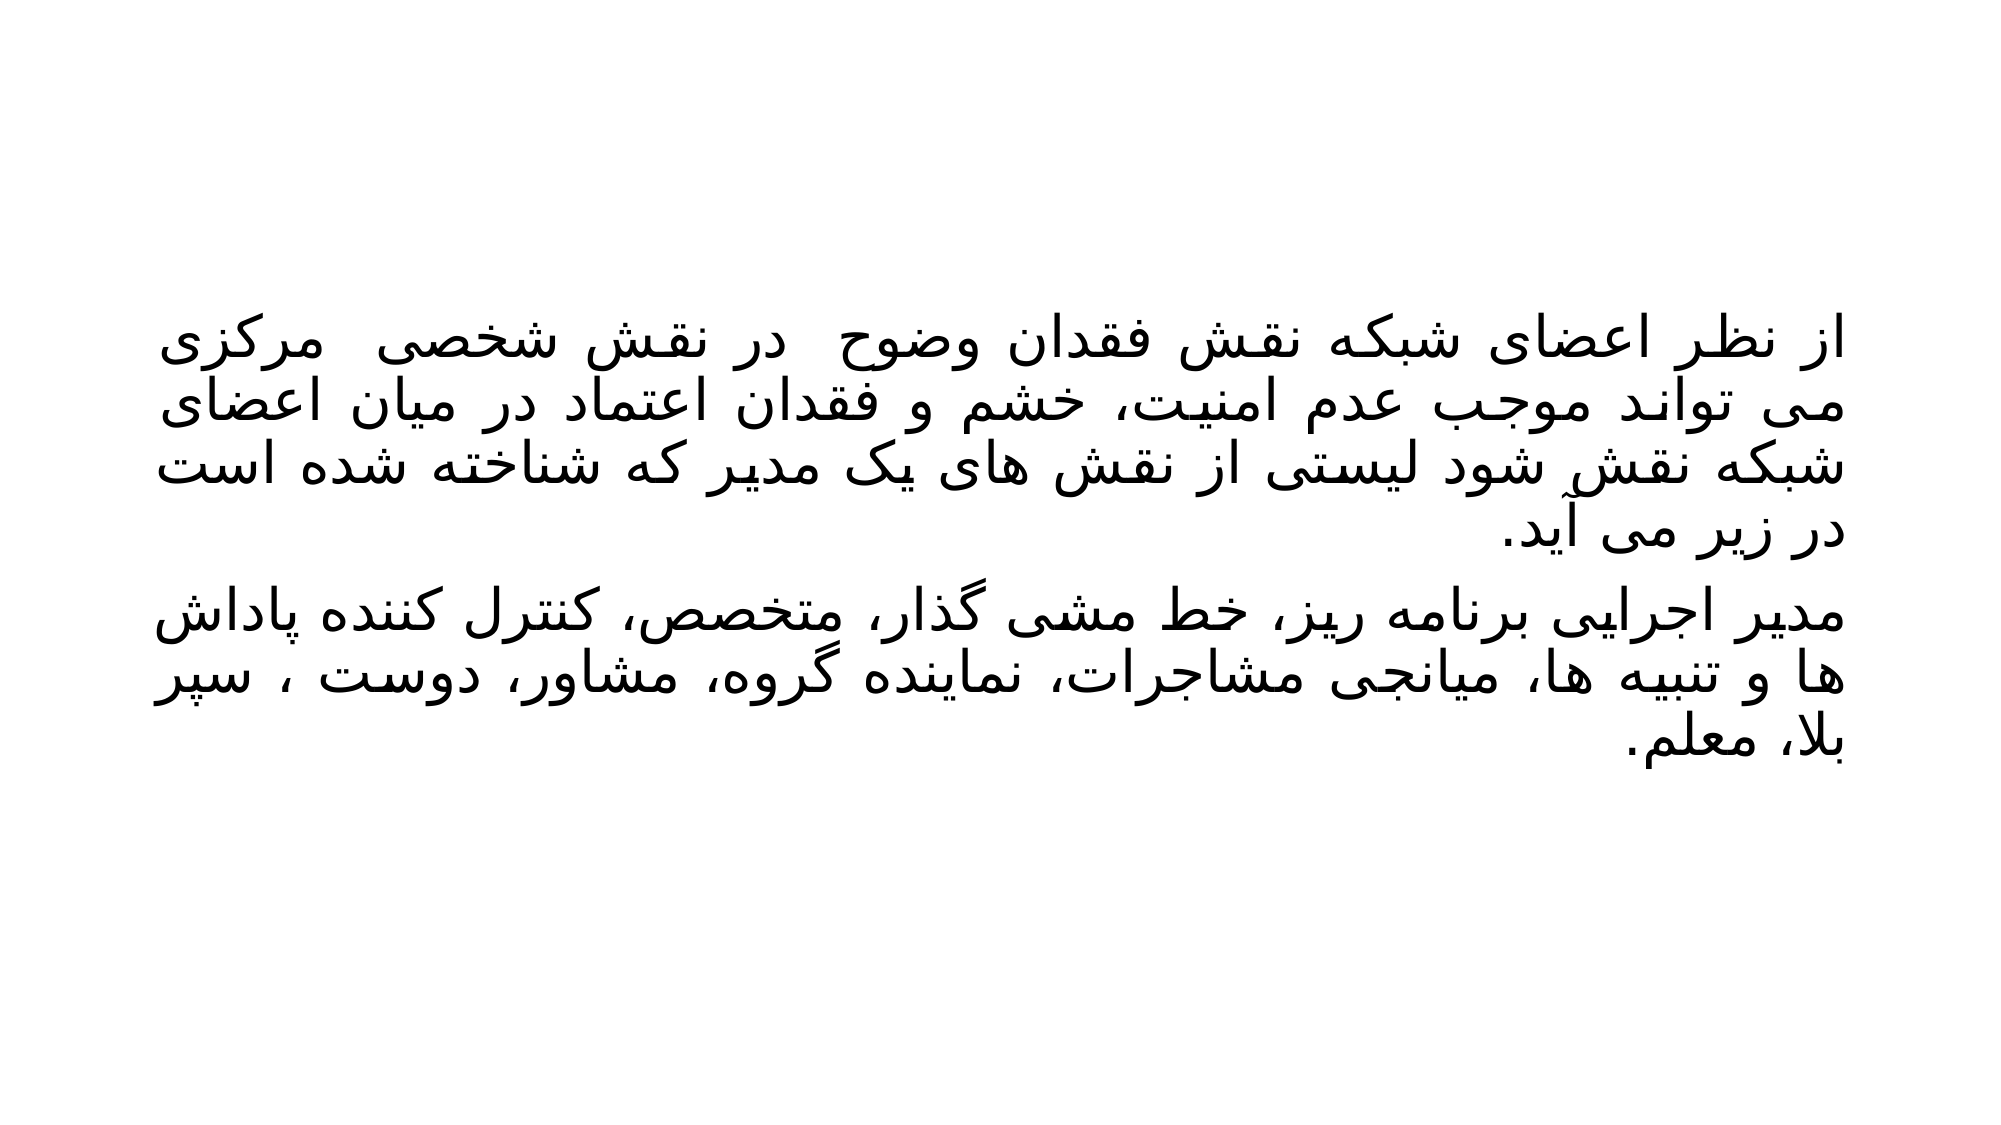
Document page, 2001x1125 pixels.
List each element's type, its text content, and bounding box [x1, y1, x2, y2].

list از نظر اعضای شبکه نقش فقدان وضوح در نقش شخصی مرکزی می تواند موجب عدم امنیت، خشم و فقدان اعتماد در میان اعضای شبکه نقش شود لیستی از نقش های یک مدیر که شناخته شده است در زیر می آید. مدیر اجرایی برنامه ریز، خط مشی گذار، متخصص، کنترل کننده پاداش ها و تنبیه ها، میانجی مشاجرات، نماینده گروه، مشاور، دوست ، سپر بلا، معلم. [137, 299, 1863, 1014]
